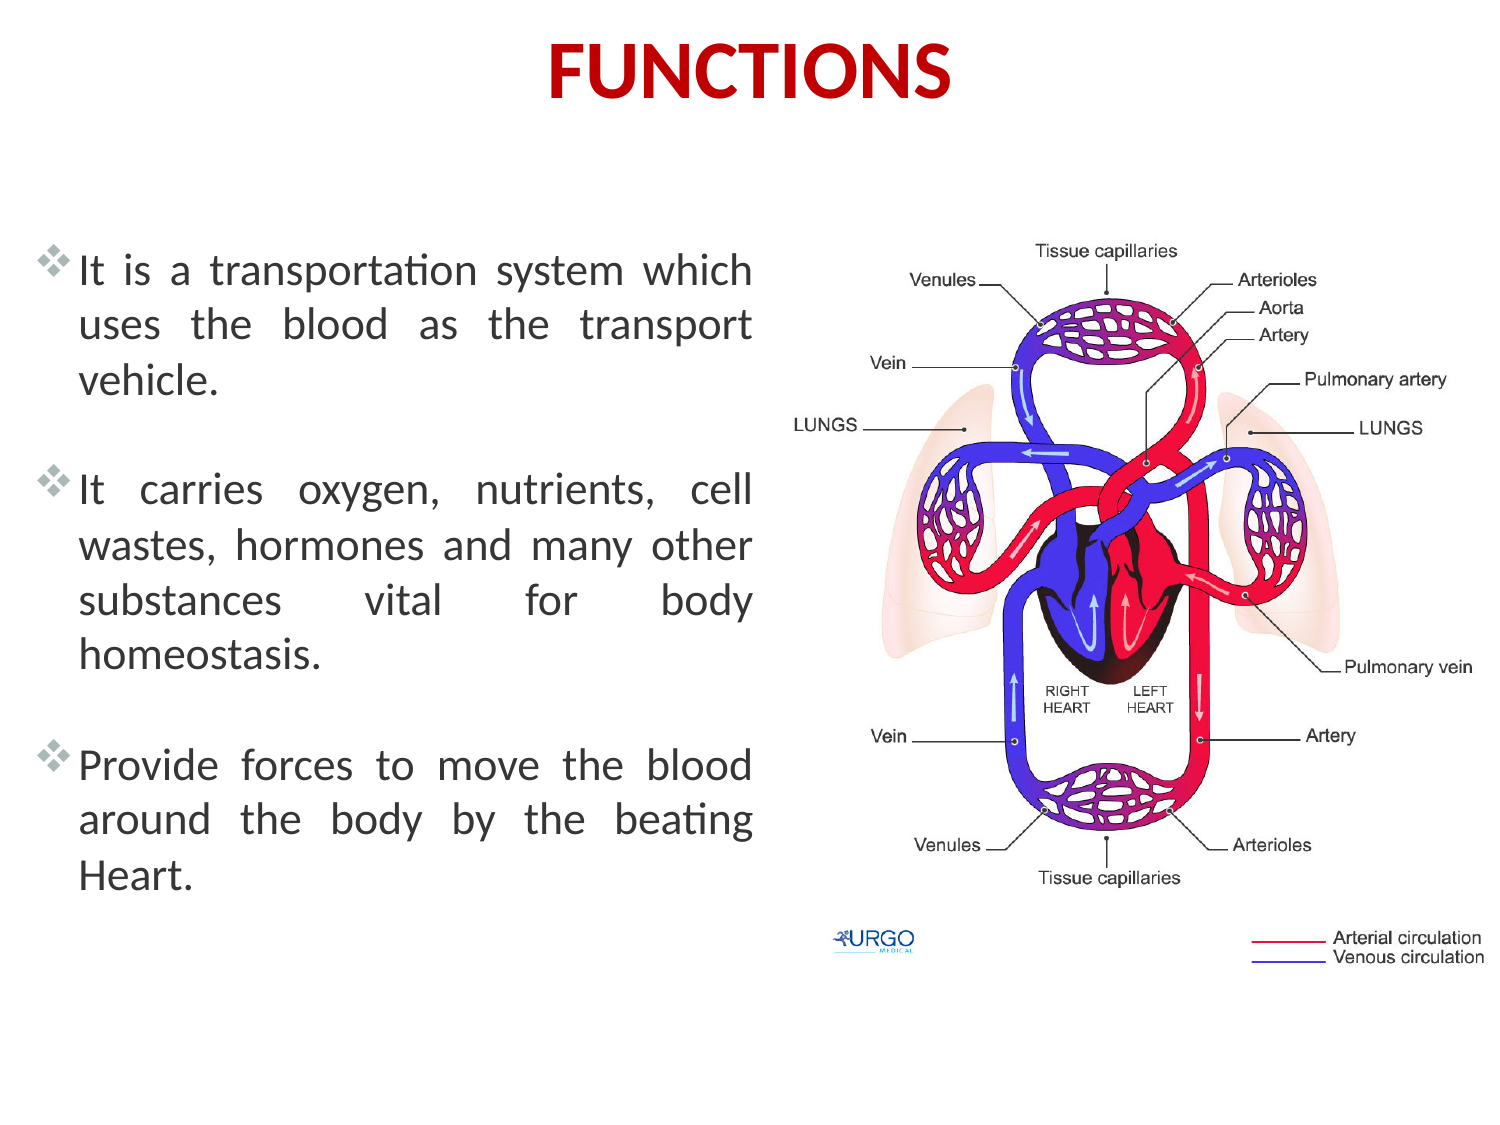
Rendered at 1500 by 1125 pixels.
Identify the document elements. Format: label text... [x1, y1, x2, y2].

list It is a transportation system which uses the blood as the transport vehicle. It carries oxygen, nutrients, cell wastes, hormones and many other substances vital for body homeostasis. Provide forces to move the blood around the body by the beating Heart. [17, 231, 769, 940]
text_box FUNCTIONS [0, 8, 1500, 130]
picture [790, 238, 1491, 977]
